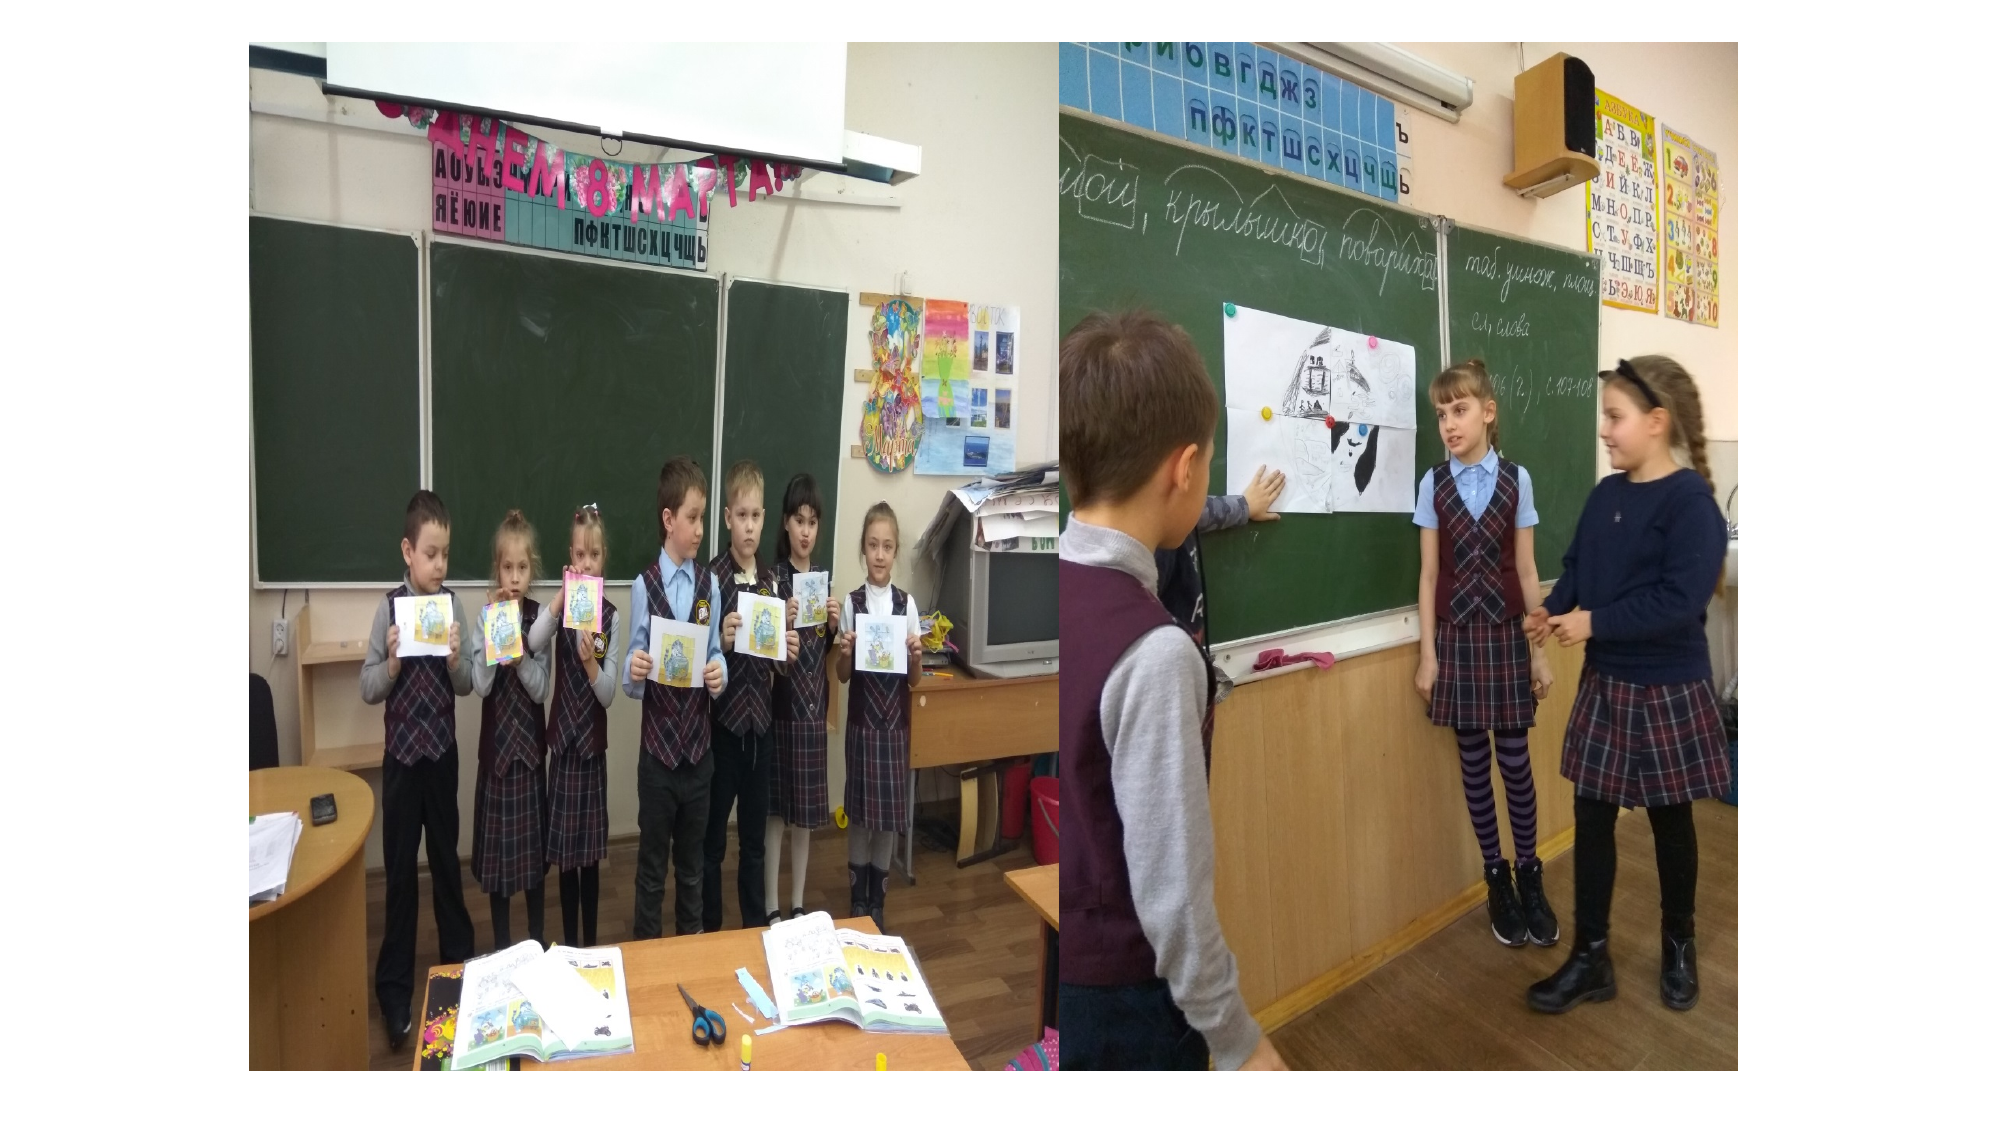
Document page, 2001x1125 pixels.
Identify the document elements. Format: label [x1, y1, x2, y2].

picture [249, 42, 1738, 1071]
